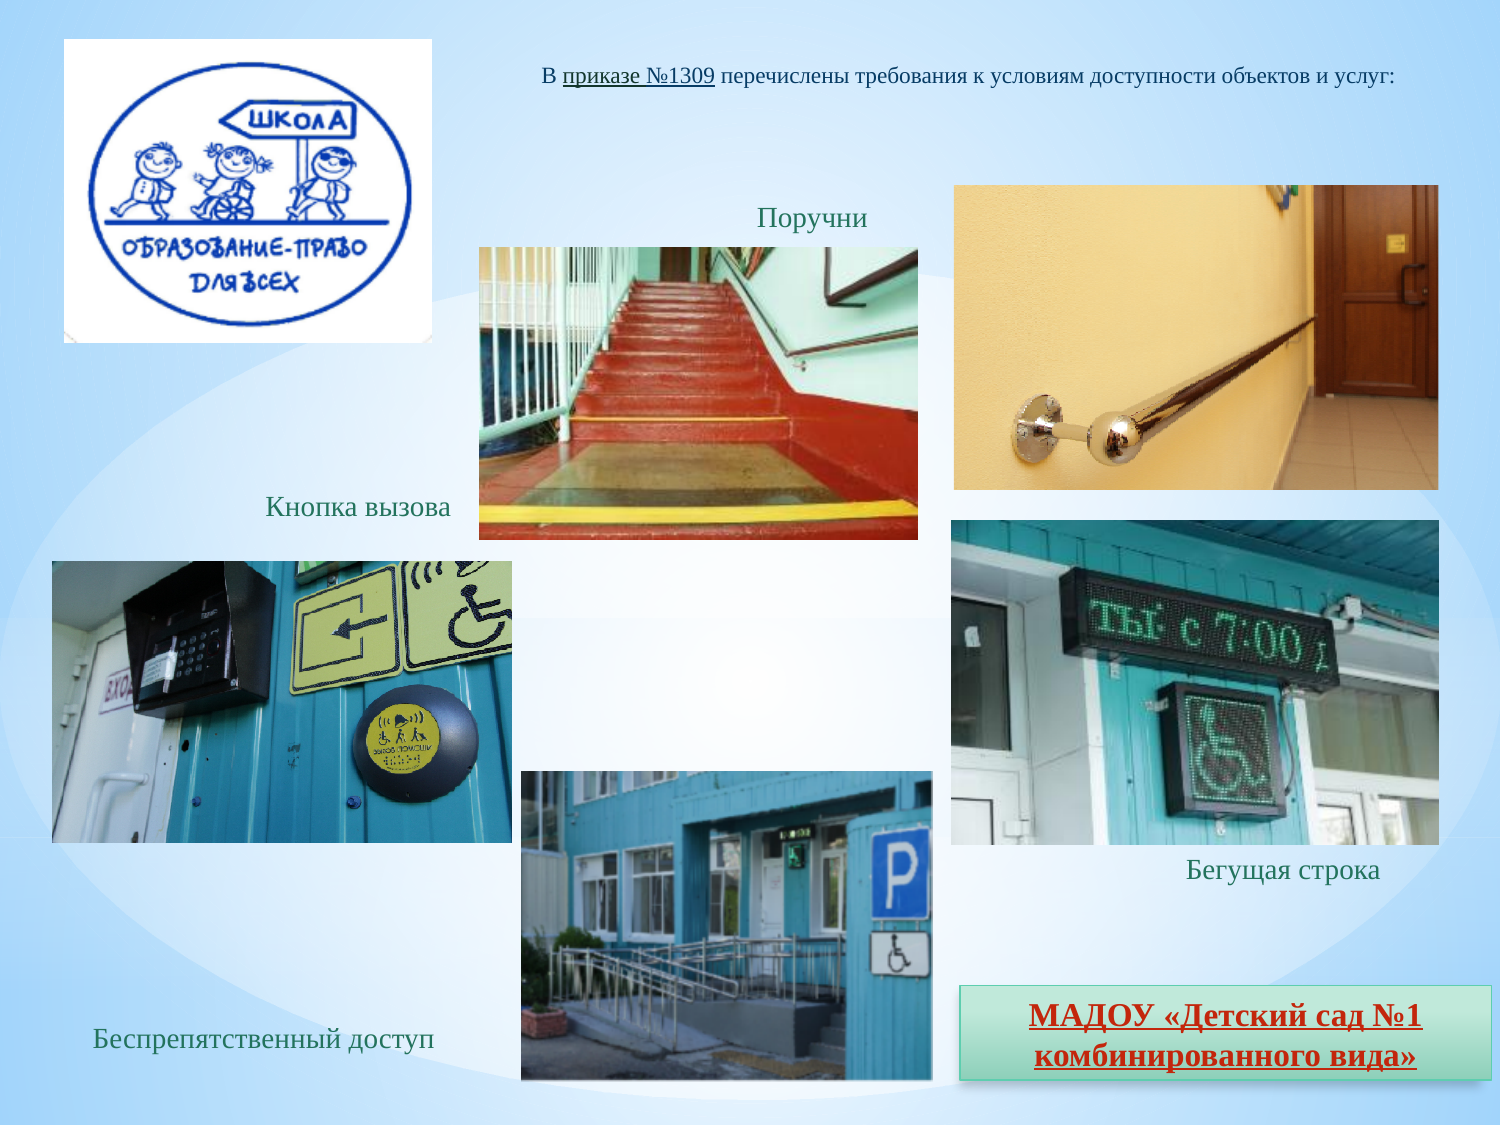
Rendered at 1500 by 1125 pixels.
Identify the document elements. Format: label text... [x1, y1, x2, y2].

text_box МАДОУ «Детский сад №1 комбинированного вида» [959, 985, 1492, 1081]
picture [521, 771, 933, 1082]
text_box Поручни [620, 191, 883, 244]
picture [52, 561, 513, 844]
list В приказе №1309 перечислены требования к условиям доступности объектов и услуг: [466, 47, 1412, 164]
text_box Бегущая строка [1133, 853, 1397, 896]
picture [479, 247, 919, 540]
title Кнопка вызова [218, 480, 474, 540]
picture [64, 39, 432, 344]
picture [953, 185, 1439, 491]
picture [951, 519, 1439, 845]
text_box Беспрепятственный доступ [64, 1011, 451, 1071]
